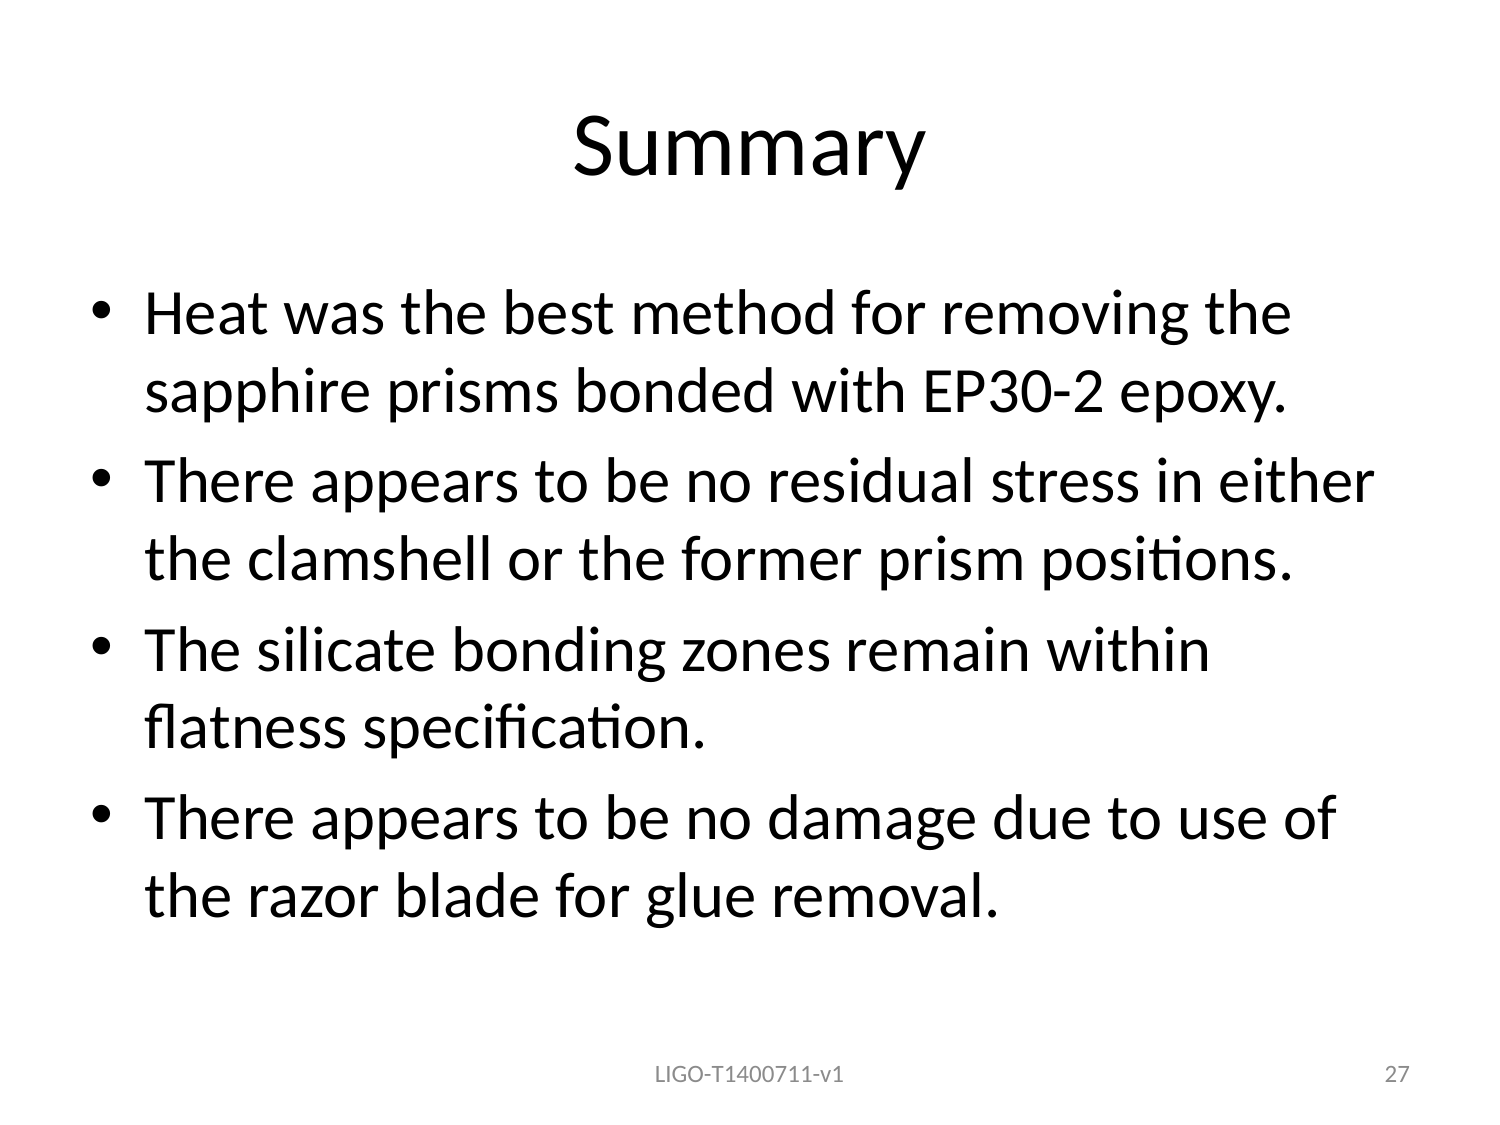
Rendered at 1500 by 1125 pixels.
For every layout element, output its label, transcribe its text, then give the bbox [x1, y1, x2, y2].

slide_number 27 [1074, 1042, 1425, 1103]
list Heat was the best method for removing the sapphire prisms bonded with EP30-2 epoxy. There appears to be no residual stress in either the clamshell or the former prism positions. The silicate bonding zones remain within flatness specification. There appears to be no damage due to use of the razor blade for glue removal. [75, 262, 1425, 1005]
footer LIGO-T1400711-v1 [512, 1042, 988, 1103]
title Summary [75, 45, 1425, 233]
